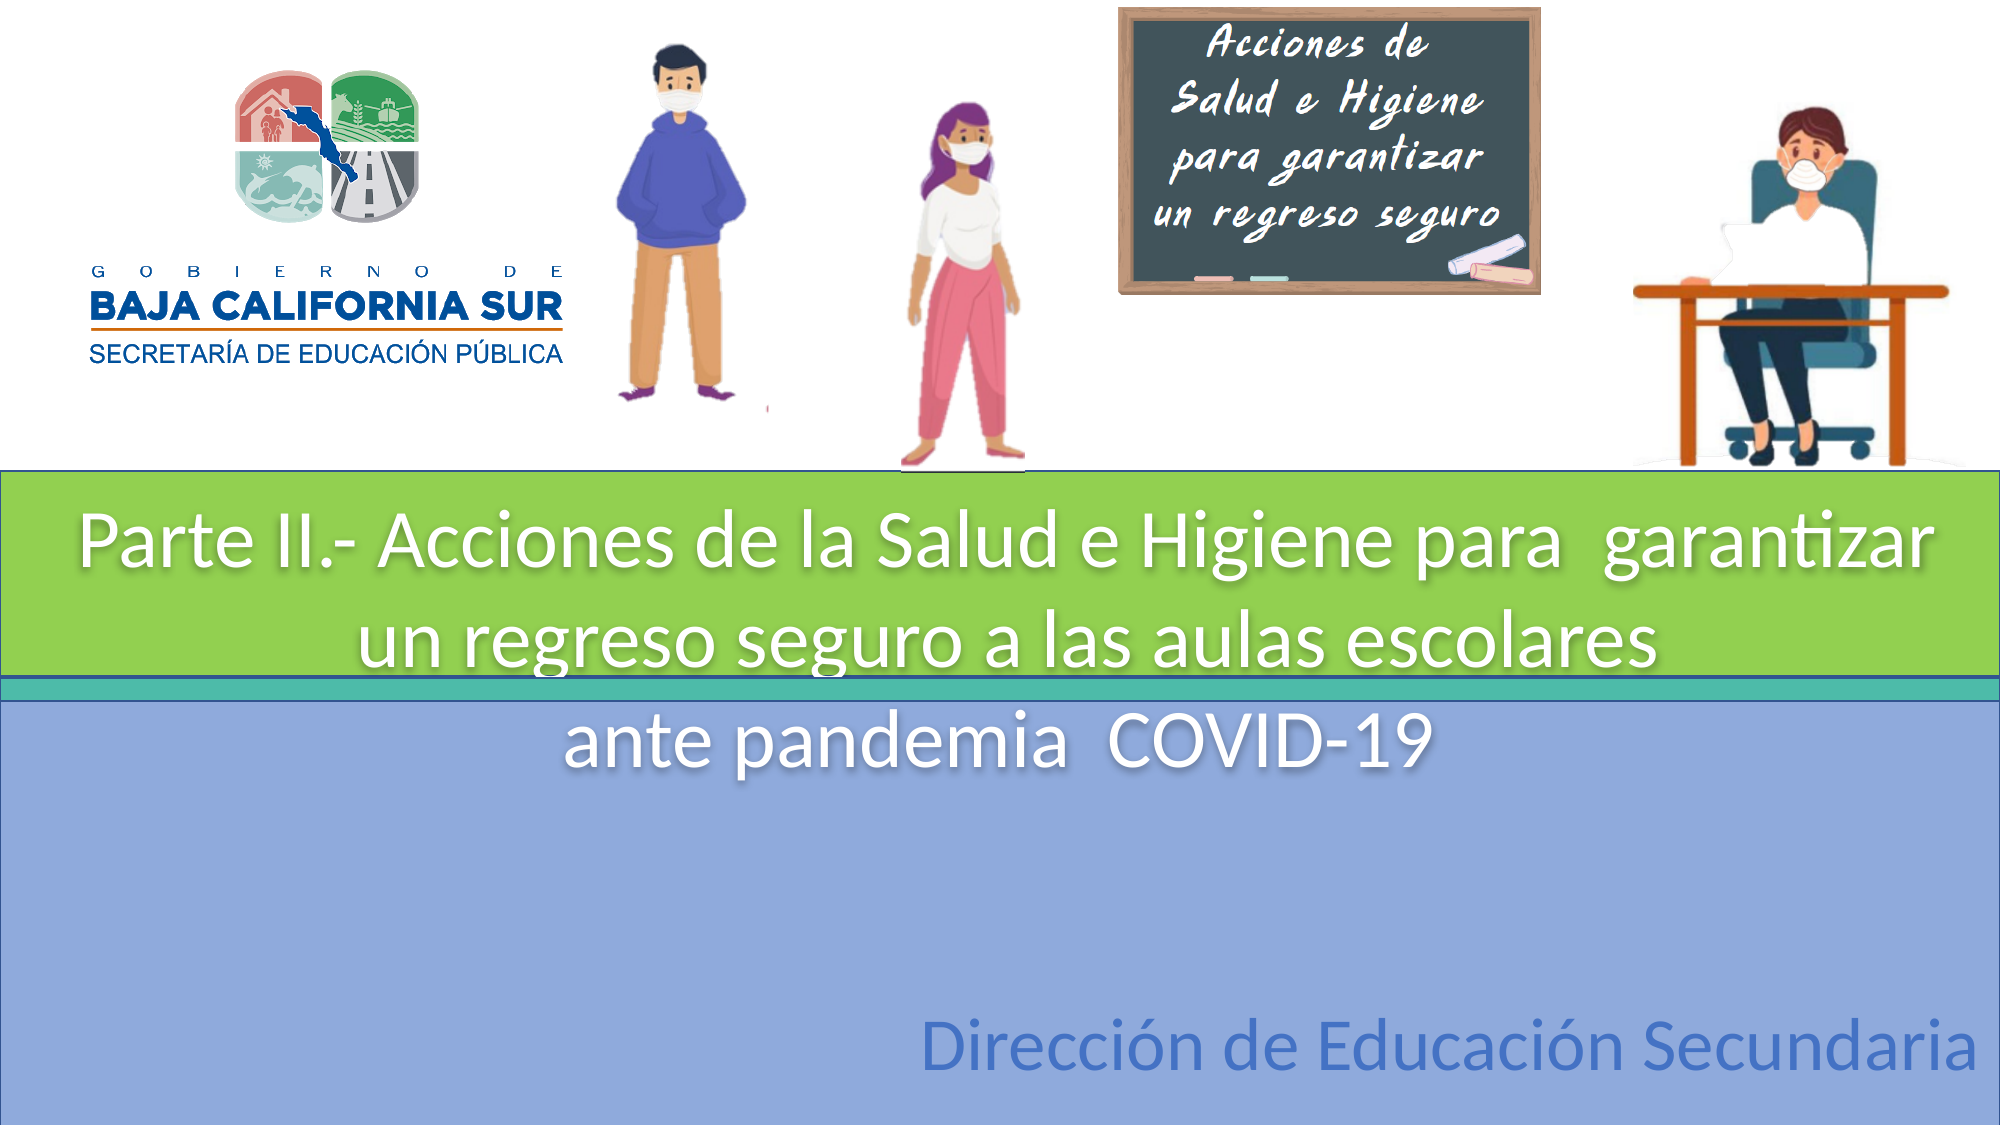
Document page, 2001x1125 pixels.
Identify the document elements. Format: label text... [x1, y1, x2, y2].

text_box Dirección de Educación Secundaria [905, 988, 1996, 1094]
picture [596, 12, 769, 418]
text_box Parte II.- Acciones de la Salud e Higiene para garantizar un regreso seguro a las aulas escolares ante pandemia COVID-19 [62, 702, 1955, 792]
picture [901, 66, 1025, 473]
text_box [0, 677, 2000, 702]
picture [1633, 92, 1966, 471]
picture [80, 60, 577, 370]
picture [1116, 7, 1541, 296]
text_box [0, 470, 2000, 677]
text_box [0, 702, 2000, 1125]
text_box Parte II.- Acciones de la Salud e Higiene para garantizar un regreso seguro a las aulas escolares ante pandemia COVID-19 [62, 476, 1955, 677]
